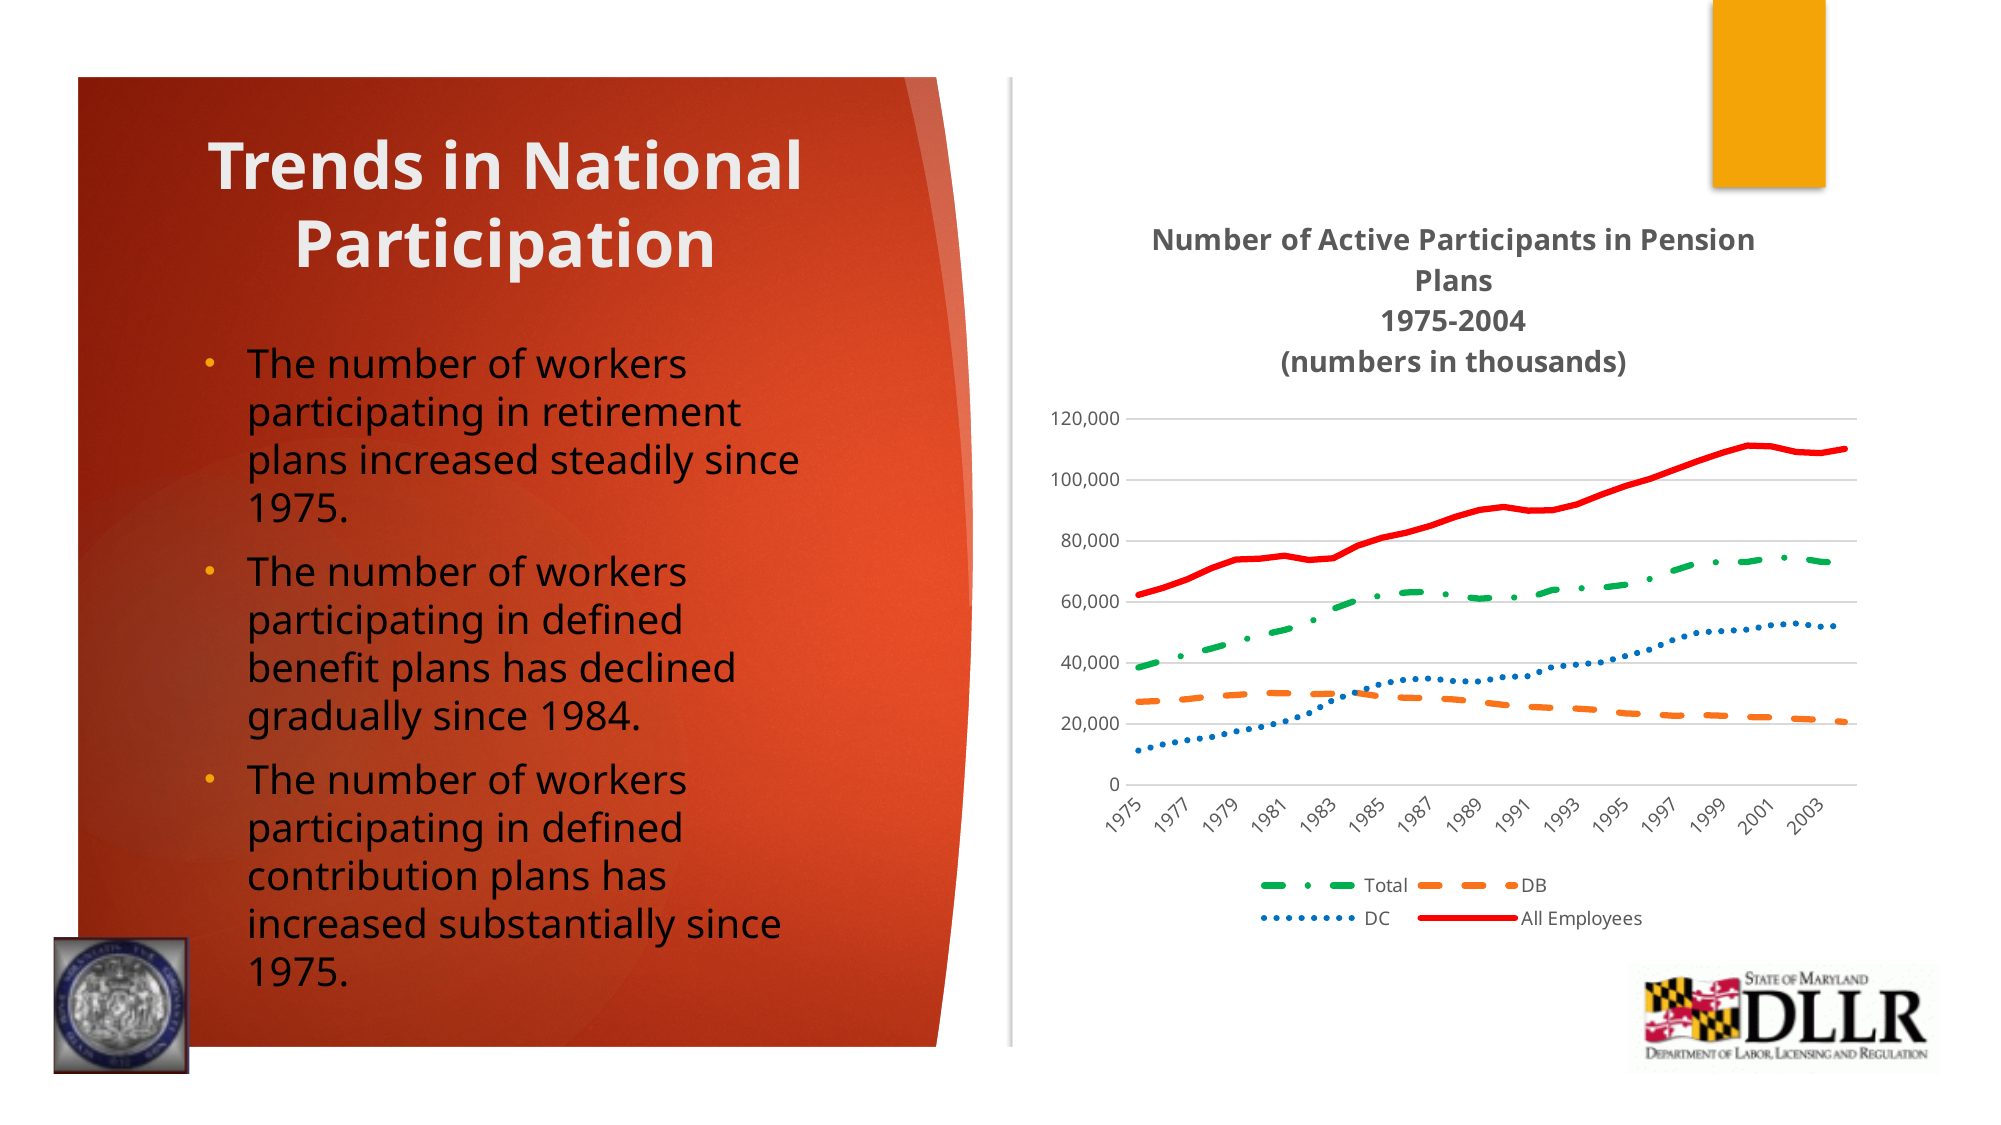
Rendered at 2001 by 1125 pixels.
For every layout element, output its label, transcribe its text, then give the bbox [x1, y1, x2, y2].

picture [1626, 964, 1940, 1074]
list The number of workers participating in retirement plans increased steadily since 1975. The number of workers participating in defined benefit plans has declined gradually since 1984. The number of workers participating in defined contribution plans has increased substantially since 1975. [189, 287, 823, 1007]
chart [1032, 187, 1875, 938]
title Trends in National Participation [189, 106, 823, 287]
picture [53, 937, 190, 1074]
